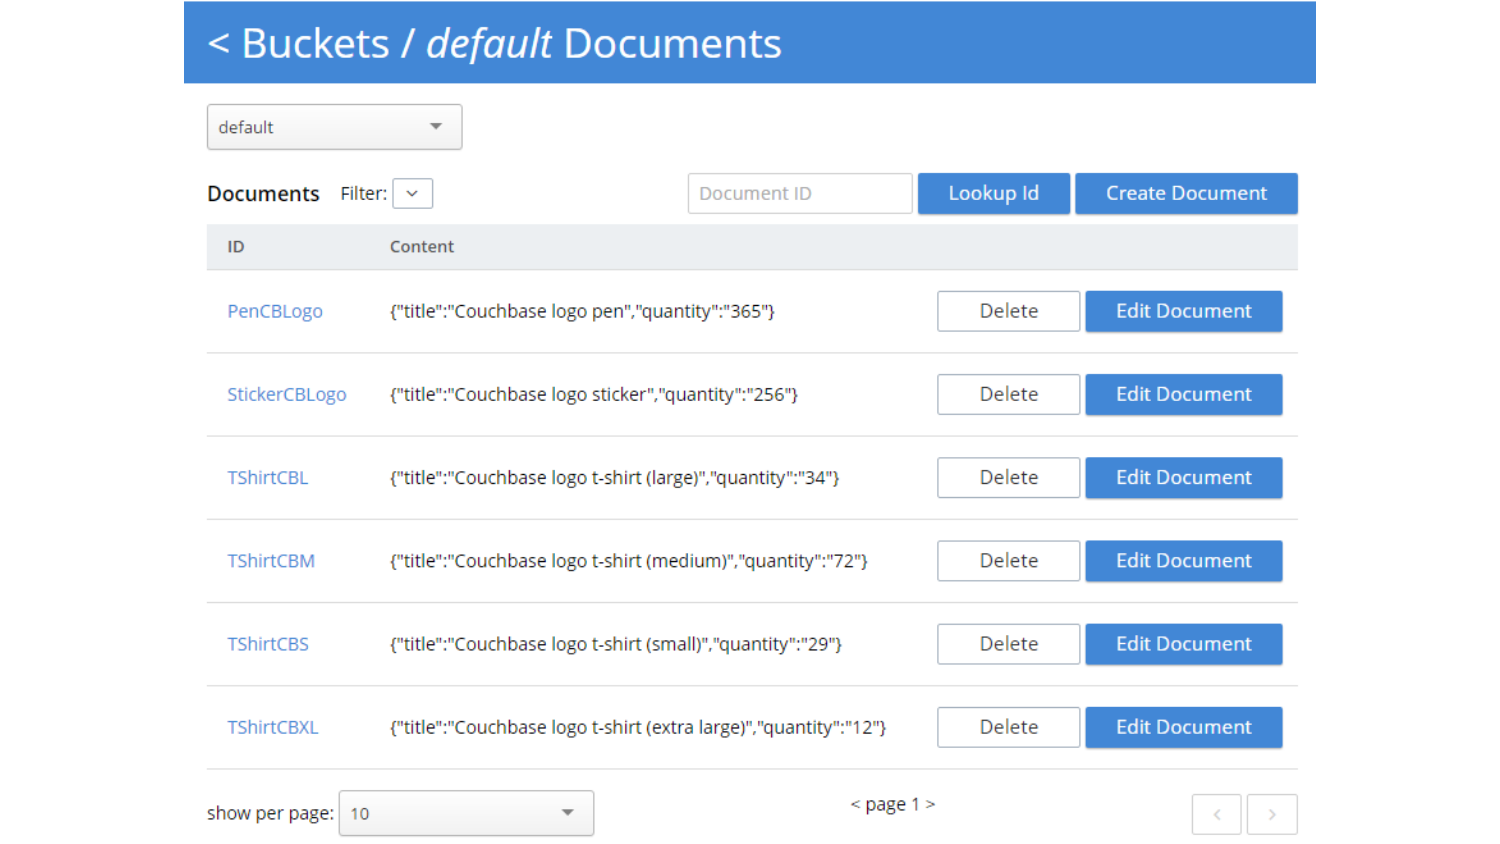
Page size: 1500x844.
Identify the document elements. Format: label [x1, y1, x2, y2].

picture [183, 0, 1316, 844]
